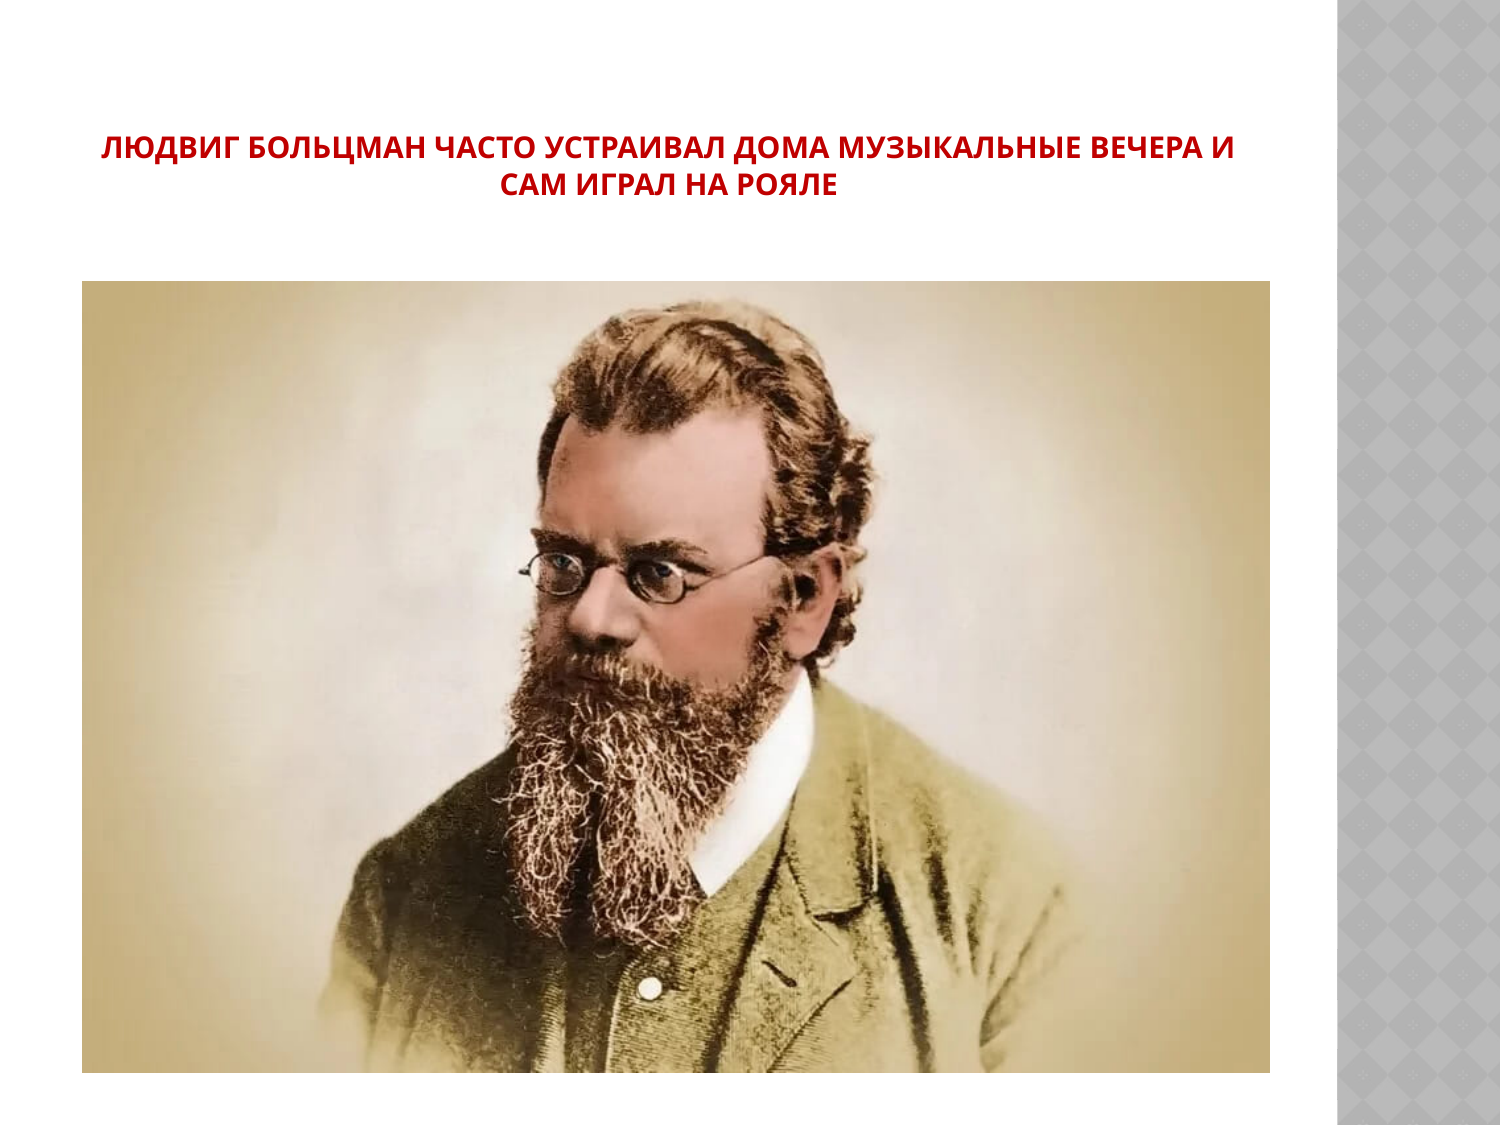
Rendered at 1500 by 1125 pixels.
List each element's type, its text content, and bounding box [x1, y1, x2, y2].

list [81, 280, 1270, 1074]
title Людвиг Больцман часто устраивал дома музыкальные вечера и сам играл на рояле [75, 128, 1263, 270]
